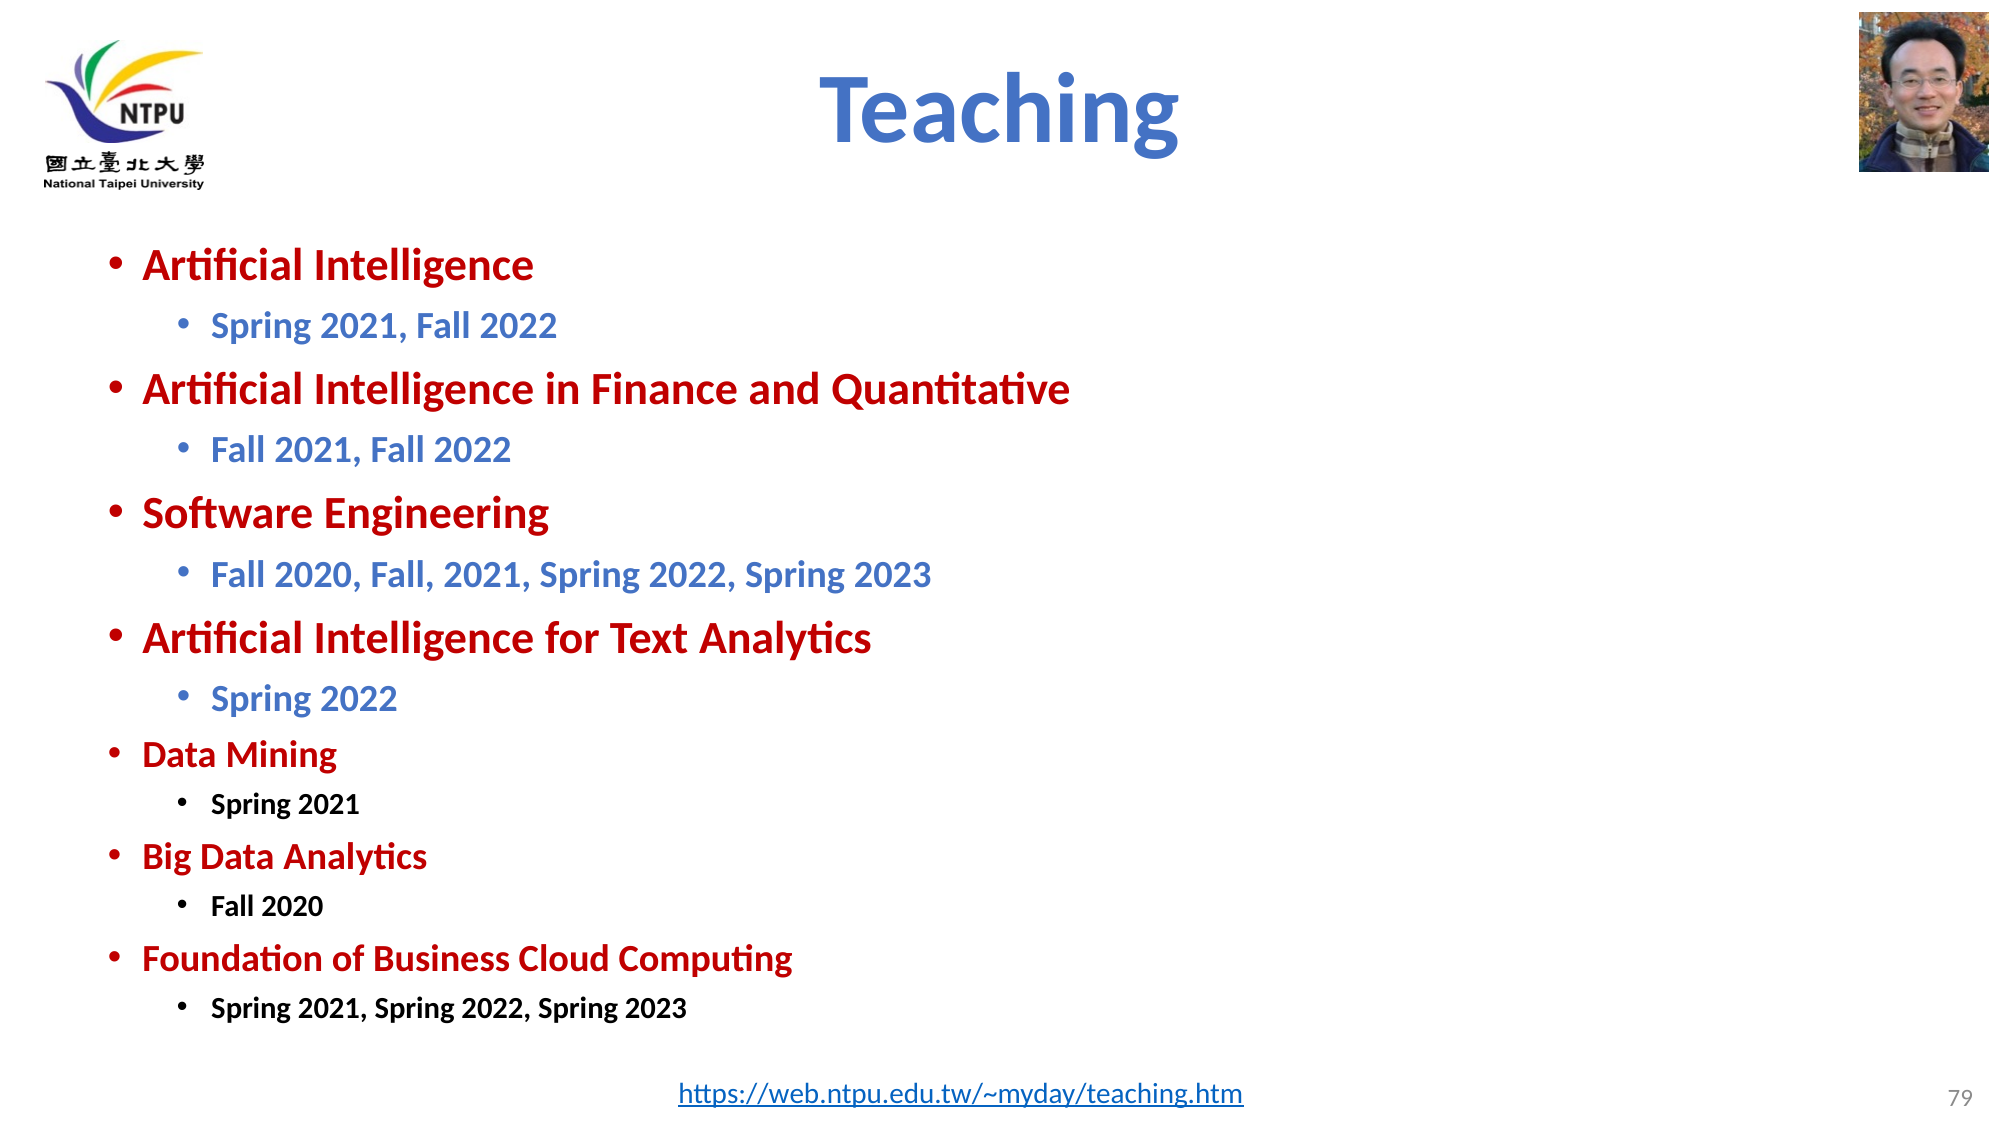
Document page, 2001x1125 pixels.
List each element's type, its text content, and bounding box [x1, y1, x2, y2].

title Teaching [137, 14, 1863, 190]
picture [45, 40, 203, 143]
list Artificial Intelligence Spring 2021, Fall 2022 Artificial Intelligence in Finance and Quantitative Fall 2021, Fall 2022 Software Engineering Fall 2020, Fall, 2021, Spring 2022, Spring 2023 Artificial Intelligence for Text Analytics Spring 2022 Data Mining Spring 2021 Big Data Analytics Fall 2020 Foundation of Business Cloud Computing Spring 2021, Spring 2022, Spring 2023 [92, 216, 1946, 1066]
picture [44, 151, 204, 191]
text_box https://web.ntpu.edu.tw/~myday/teaching.htm [254, 1066, 1668, 1117]
picture [1859, 12, 1989, 172]
slide_number 79 [1830, 1076, 1989, 1116]
